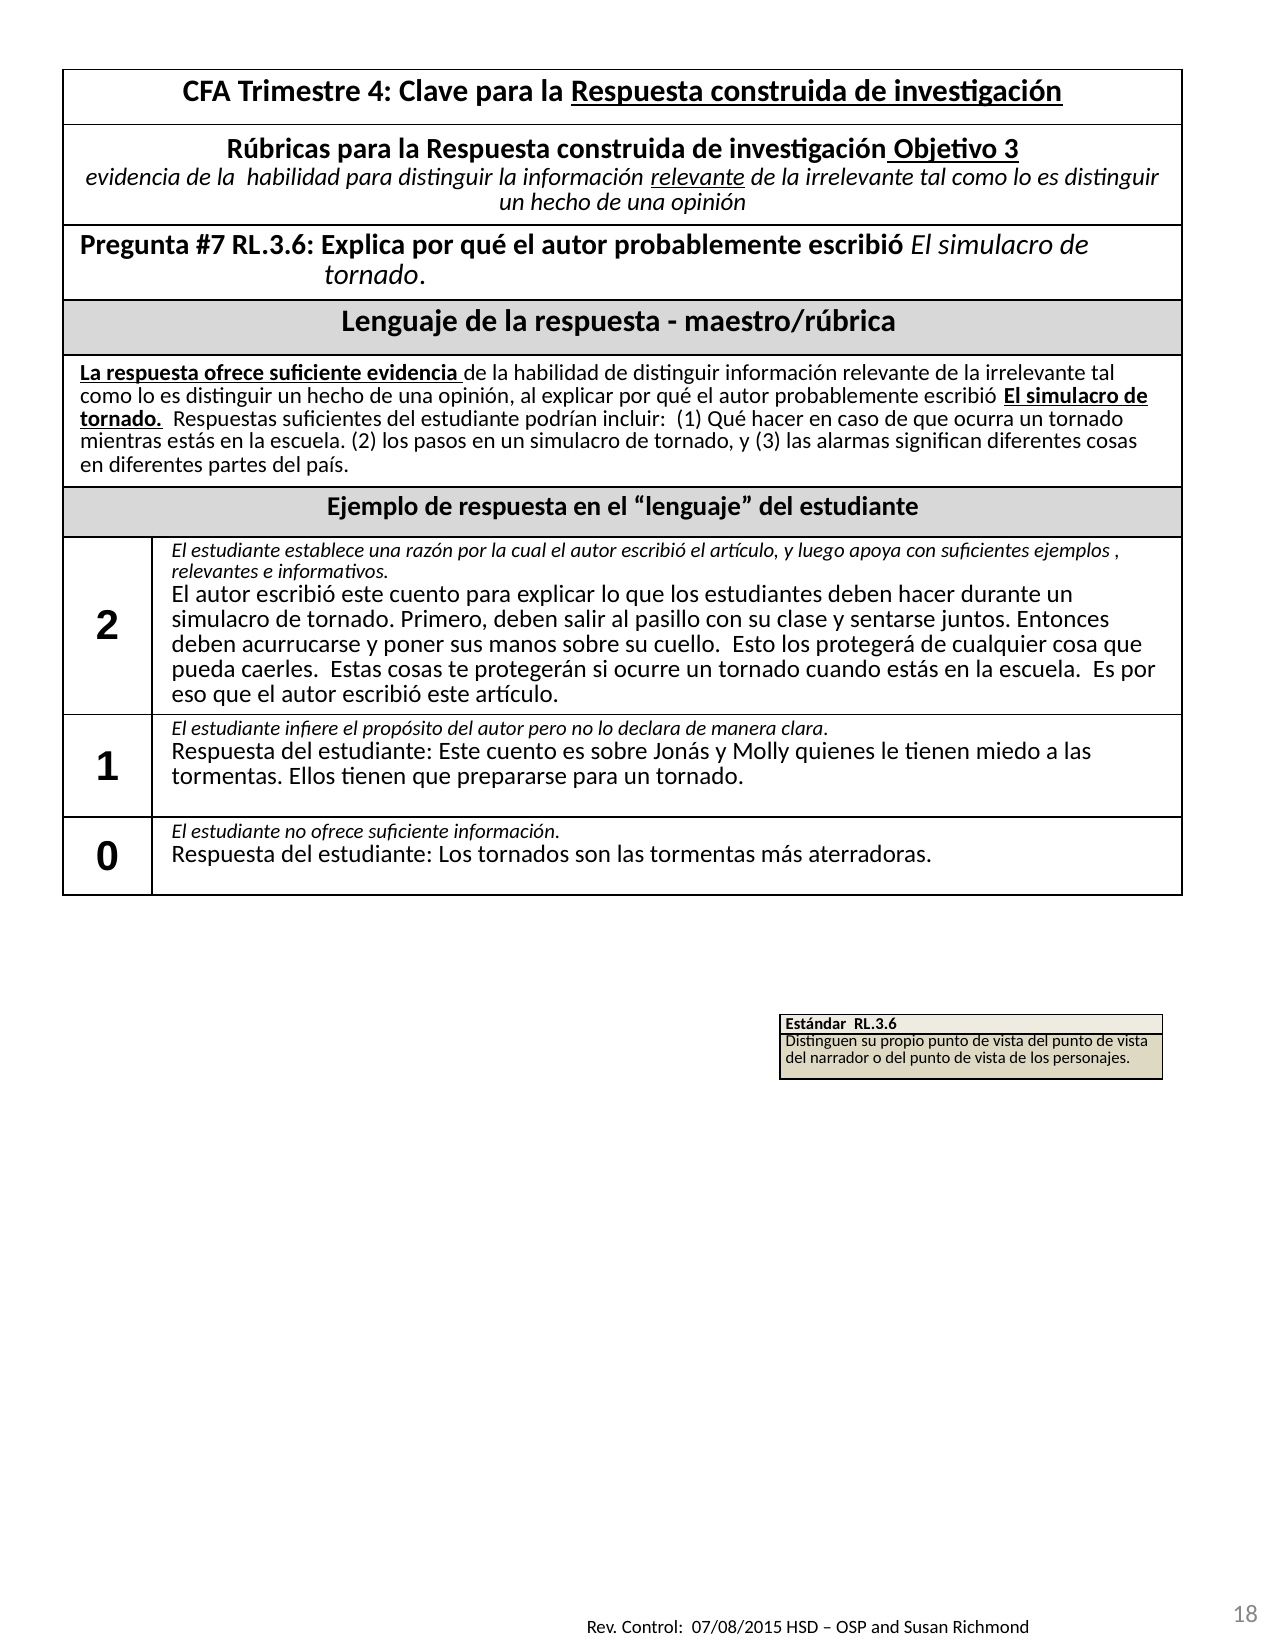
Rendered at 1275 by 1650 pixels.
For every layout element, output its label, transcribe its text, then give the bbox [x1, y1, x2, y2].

table_cell 0 [64, 818, 151, 894]
table_cell El estudiante infiere el propósito del autor pero no lo declara de manera clara. Respuesta del estudiante: Este cuento es sobre Jonás y Molly quienes le tienen miedo a las tormentas. Ellos tienen que prepararse para un tornado. [153, 715, 1181, 816]
table_header CFA Trimestre 4: Clave para la Respuesta construida de investigación [64, 70, 1181, 124]
table_cell Lenguaje de la respuesta - maestro/rúbrica [64, 301, 1181, 354]
table_cell Rúbricas para la Respuesta construida de investigación Objetivo 3 evidencia de la habilidad para distinguir la información relevante de la irrelevante tal como lo es distinguir un hecho de una opinión [64, 125, 1181, 224]
table_cell 2 [64, 538, 151, 714]
table_cell La respuesta ofrece suficiente evidencia de la habilidad de distinguir información relevante de la irrelevante tal como lo es distinguir un hecho de una opinión, al explicar por qué el autor probablemente escribió El simulacro de tornado. Respuestas suficientes del estudiante podrían incluir: (1) Qué hacer en caso de que ocurra un tornado mientras estás en la escuela. (2) los pasos en un simulacro de tornado, y (3) las alarmas significan diferentes cosas en diferentes partes del país. [64, 356, 1181, 486]
table_cell El estudiante no ofrece suficiente información. Respuesta del estudiante: Los tornados son las tormentas más aterradoras. [153, 818, 1181, 894]
table_header Estándar RL.3.6 [781, 1015, 1162, 1033]
table_cell Ejemplo de respuesta en el “lenguaje” del estudiante [64, 488, 1181, 536]
table_cell El estudiante establece una razón por la cual el autor escribió el artículo, y luego apoya con suficientes ejemplos , relevantes e informativos. El autor escribió este cuento para explicar lo que los estudiantes deben hacer durante un simulacro de tornado. Primero, deben salir al pasillo con su clase y sentarse juntos. Entonces deben acurrucarse y poner sus manos sobre su cuello. Esto los protegerá de cualquier cosa que pueda caerles. Estas cosas te protegerán si ocurre un tornado cuando estás en la escuela. Es por eso que el autor escribió este artículo. [153, 538, 1181, 714]
table_cell 1 [64, 715, 151, 816]
slide_number 18 [1136, 1575, 1275, 1650]
table_cell Distinguen su propio punto de vista del punto de vista del narrador o del punto de vista de los personajes. [781, 1035, 1162, 1078]
table_cell Pregunta #7 RL.3.6: Explica por qué el autor probablemente escribió El simulacro de tornado. [64, 226, 1181, 299]
